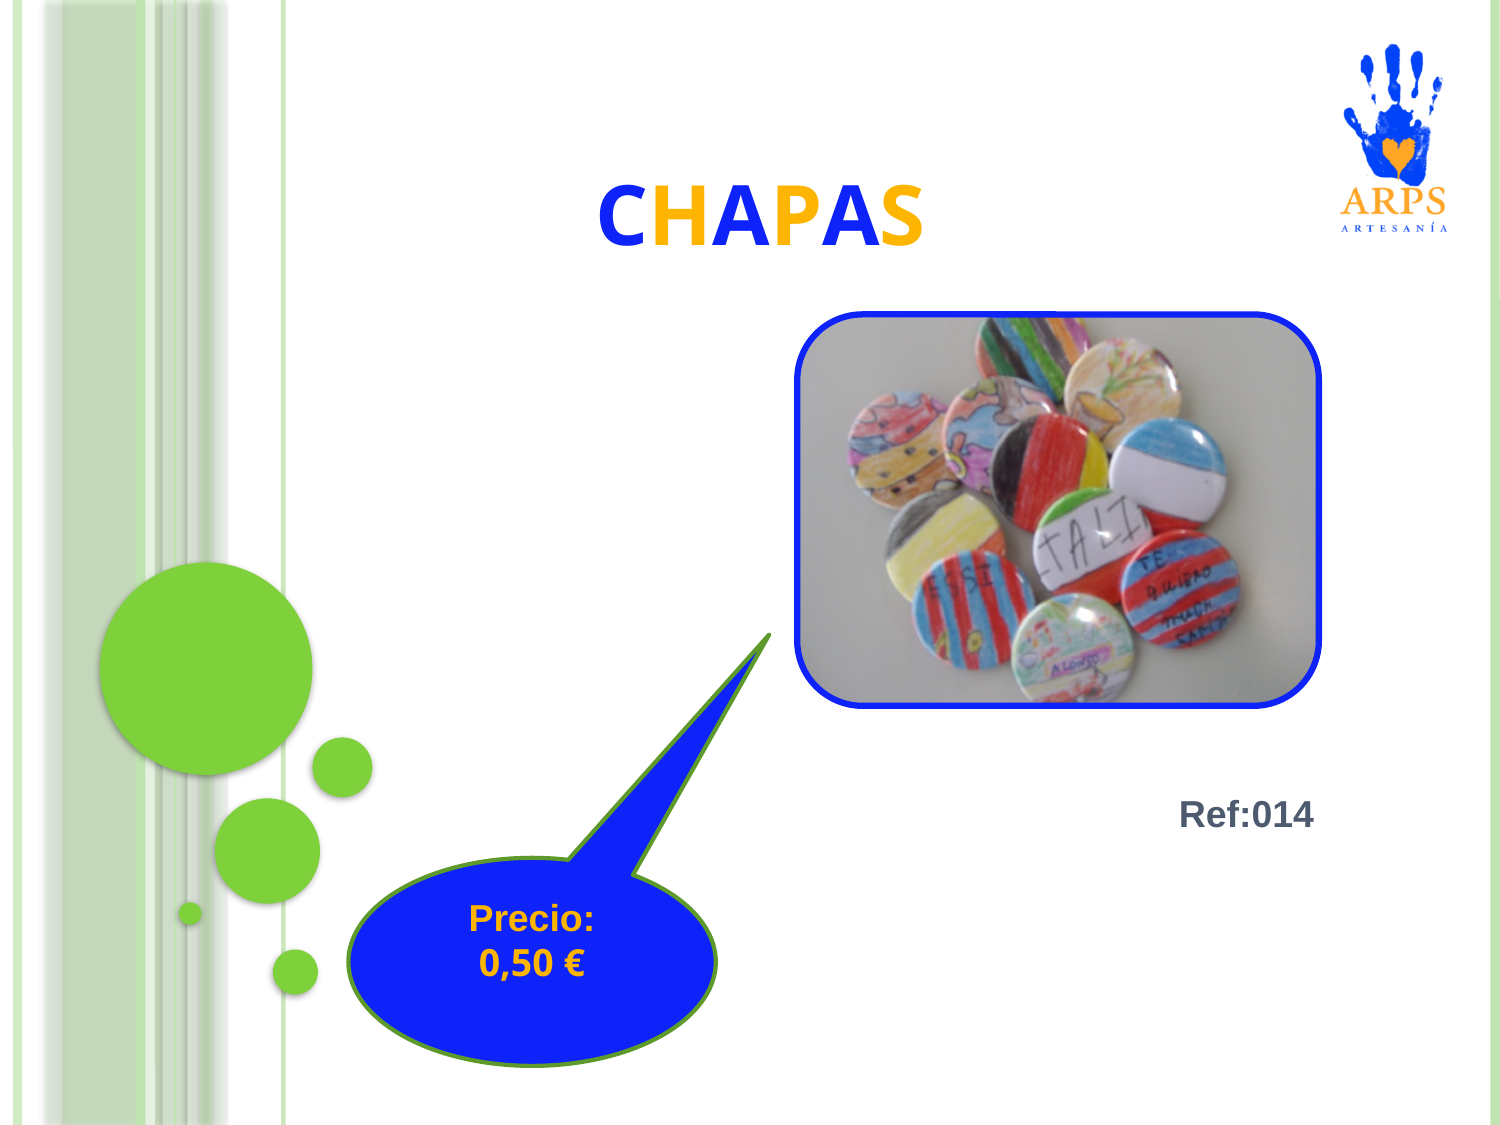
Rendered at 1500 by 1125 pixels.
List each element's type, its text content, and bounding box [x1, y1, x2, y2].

text_box Precio: 0,50 € [346, 632, 772, 1068]
picture [1340, 42, 1447, 232]
subtitle Ref:014 [773, 782, 1318, 1125]
picture [796, 314, 1320, 707]
title Chapas [110, 103, 1399, 269]
